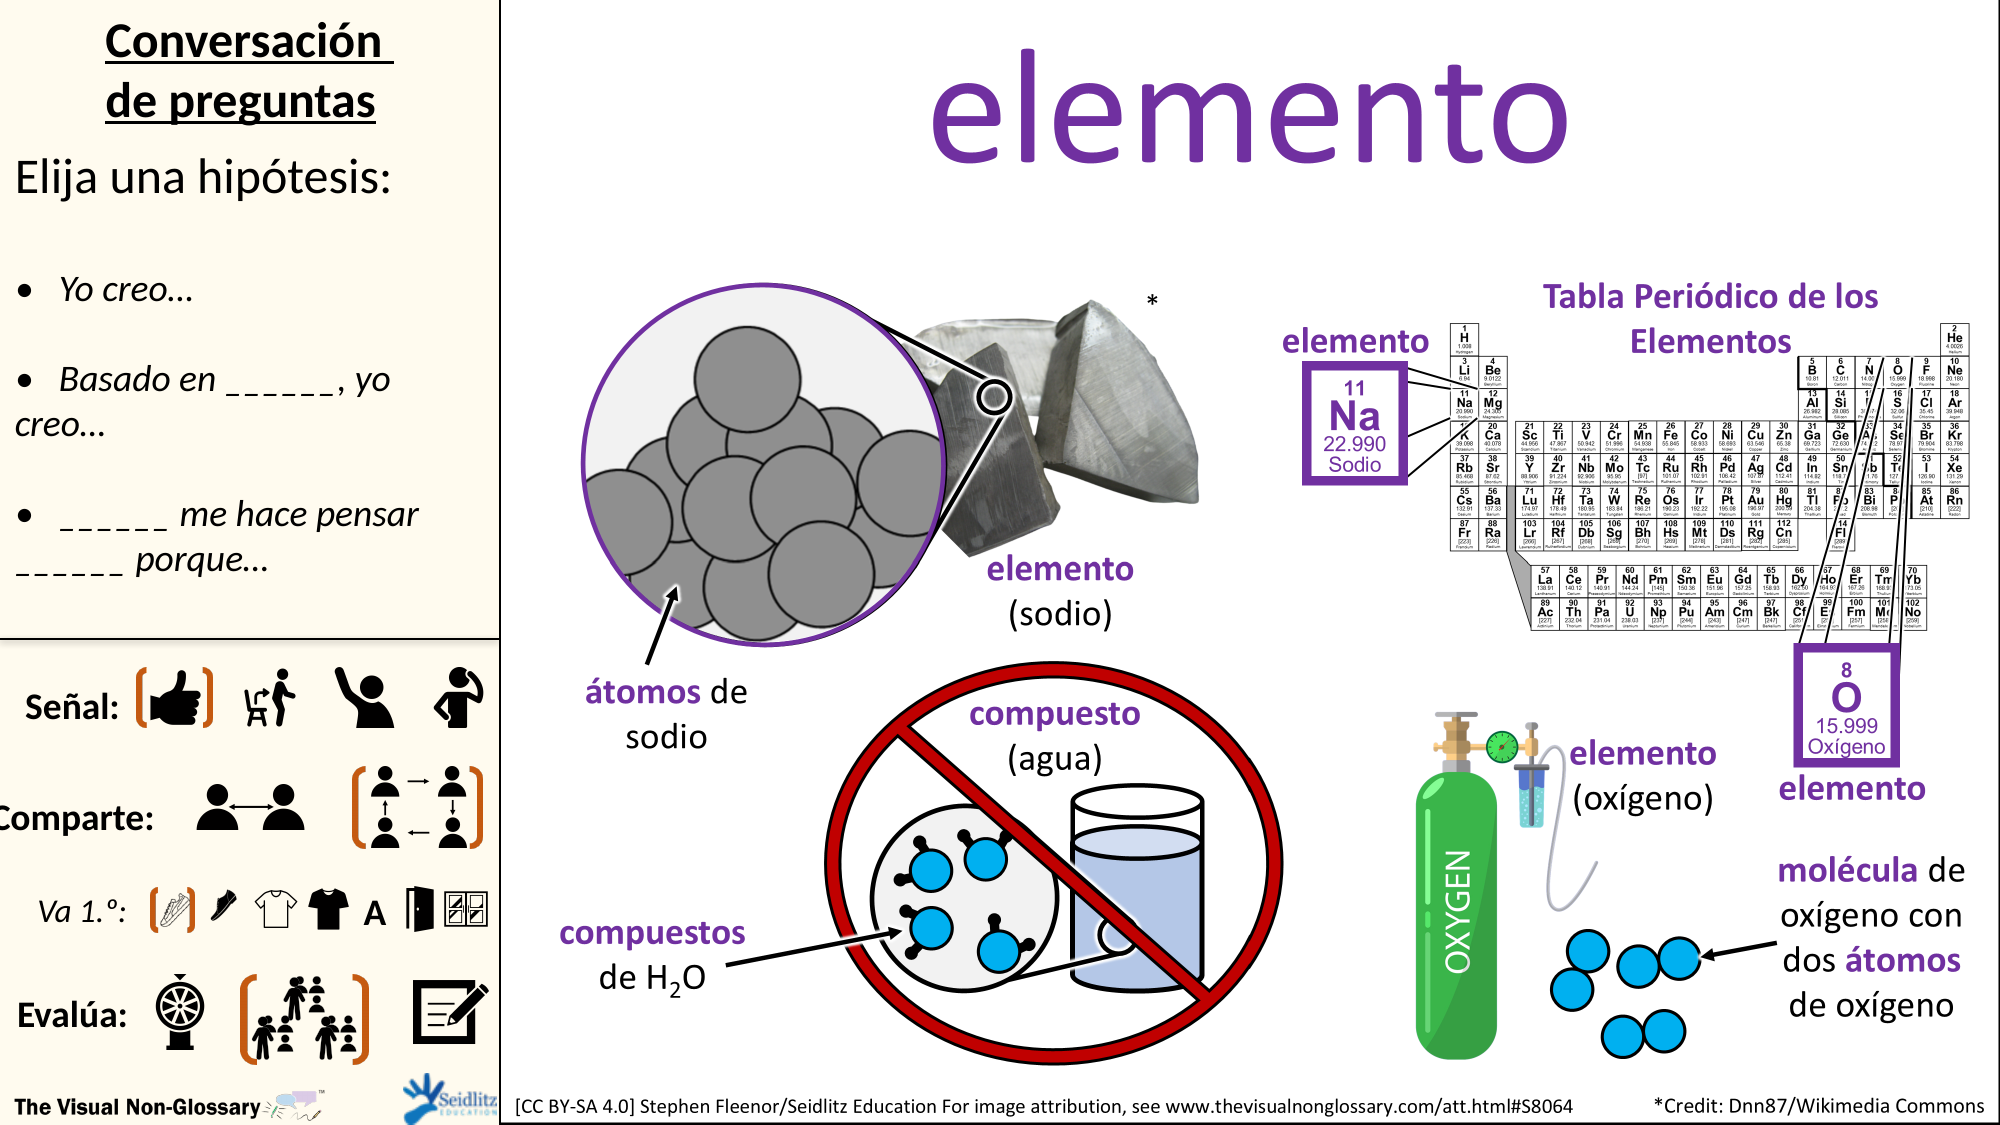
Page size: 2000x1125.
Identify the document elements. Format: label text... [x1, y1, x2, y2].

picture [149, 886, 196, 934]
text_box • Yo creo… • Basado en ______, yo creo… • ______ me hace pensar ______ porque… [0, 211, 494, 587]
picture [0, 1084, 328, 1125]
text_box Va 1.º: [22, 881, 143, 937]
picture [202, 886, 241, 925]
picture [305, 886, 352, 932]
picture [413, 974, 490, 1051]
text_box A [348, 880, 402, 941]
picture [499, 0, 2000, 1125]
picture [334, 667, 395, 728]
text_box Conversación de preguntas [90, 0, 409, 135]
picture [352, 766, 484, 850]
picture [253, 886, 299, 932]
picture [142, 974, 218, 1051]
picture [194, 784, 307, 830]
picture [239, 974, 370, 1066]
picture [397, 886, 490, 932]
text_box Señal: [10, 674, 135, 735]
text_box Comparte: [0, 785, 170, 846]
text_box Elija una hipótesis: [0, 135, 494, 211]
picture [239, 667, 301, 728]
picture [136, 667, 214, 728]
picture [428, 667, 490, 728]
text_box Evalúa: [2, 982, 137, 1043]
picture [403, 1073, 497, 1125]
